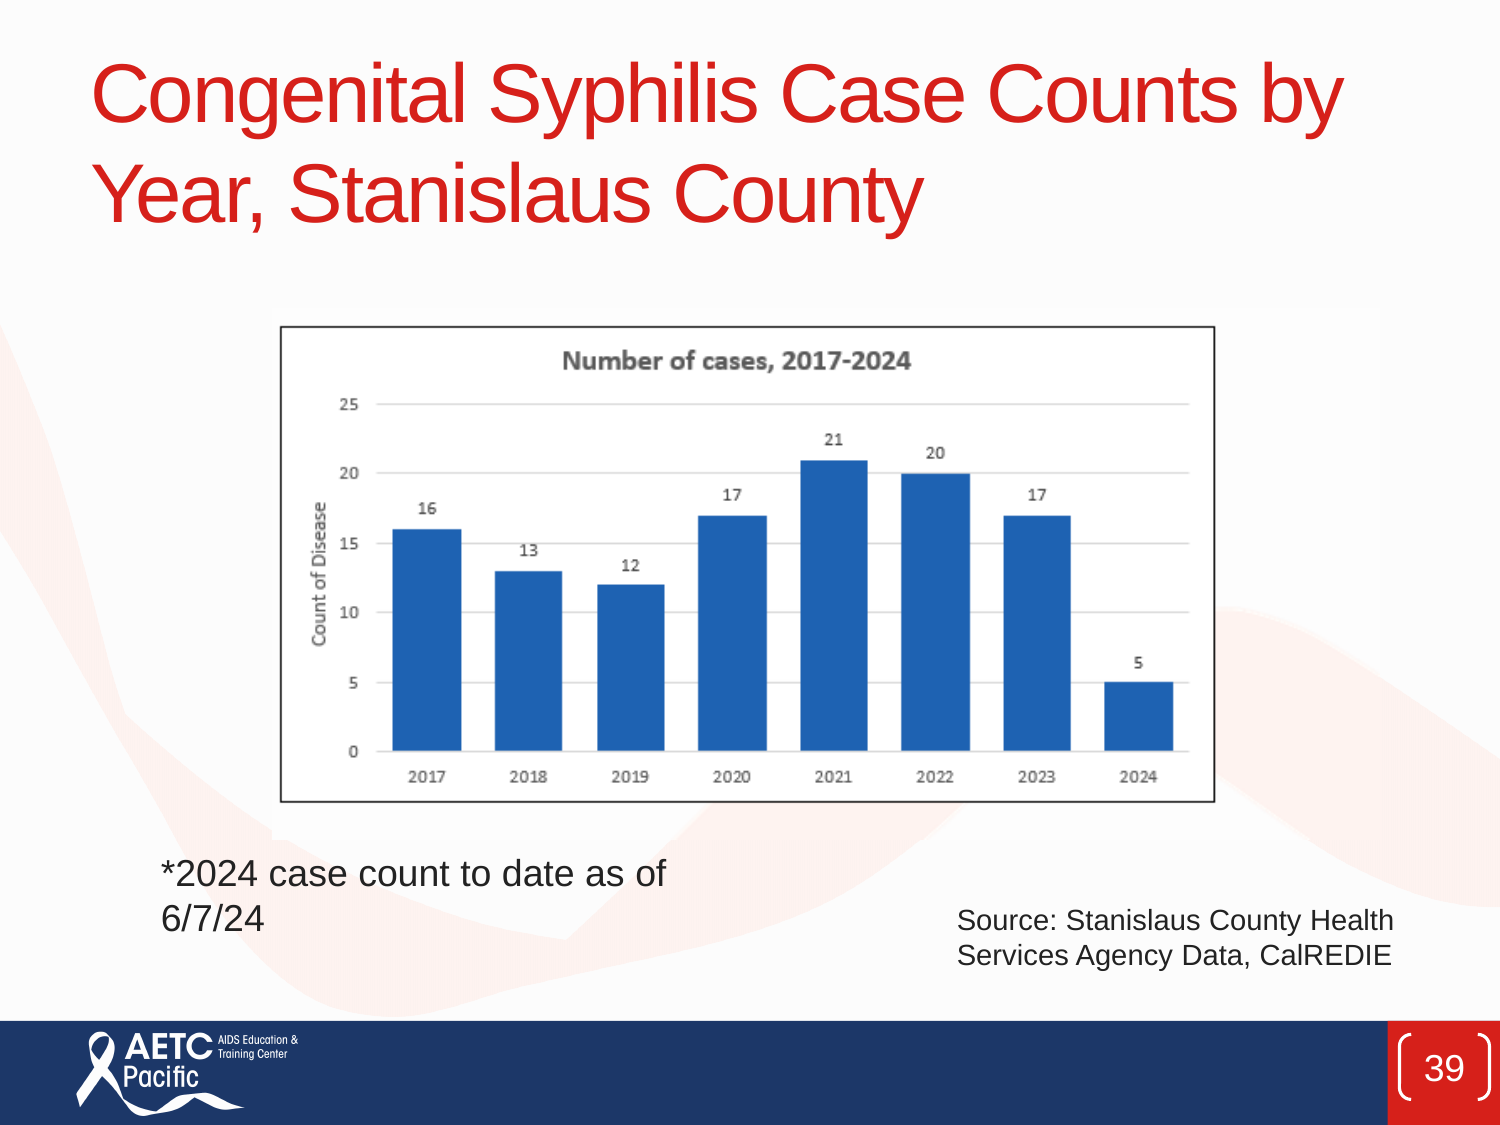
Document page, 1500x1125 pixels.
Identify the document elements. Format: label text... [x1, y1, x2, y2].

text_box *2024 case count to date as of 6/7/24 [146, 841, 757, 946]
title Congenital Syphilis Case Counts by Year, Stanislaus County [75, 45, 1440, 233]
text_box Source: Stanislaus County Health Services Agency Data, CalREDIE [942, 894, 1500, 979]
picture [75, 1029, 299, 1120]
slide_number 39 [1397, 1032, 1492, 1101]
picture [0, 0, 1500, 1017]
